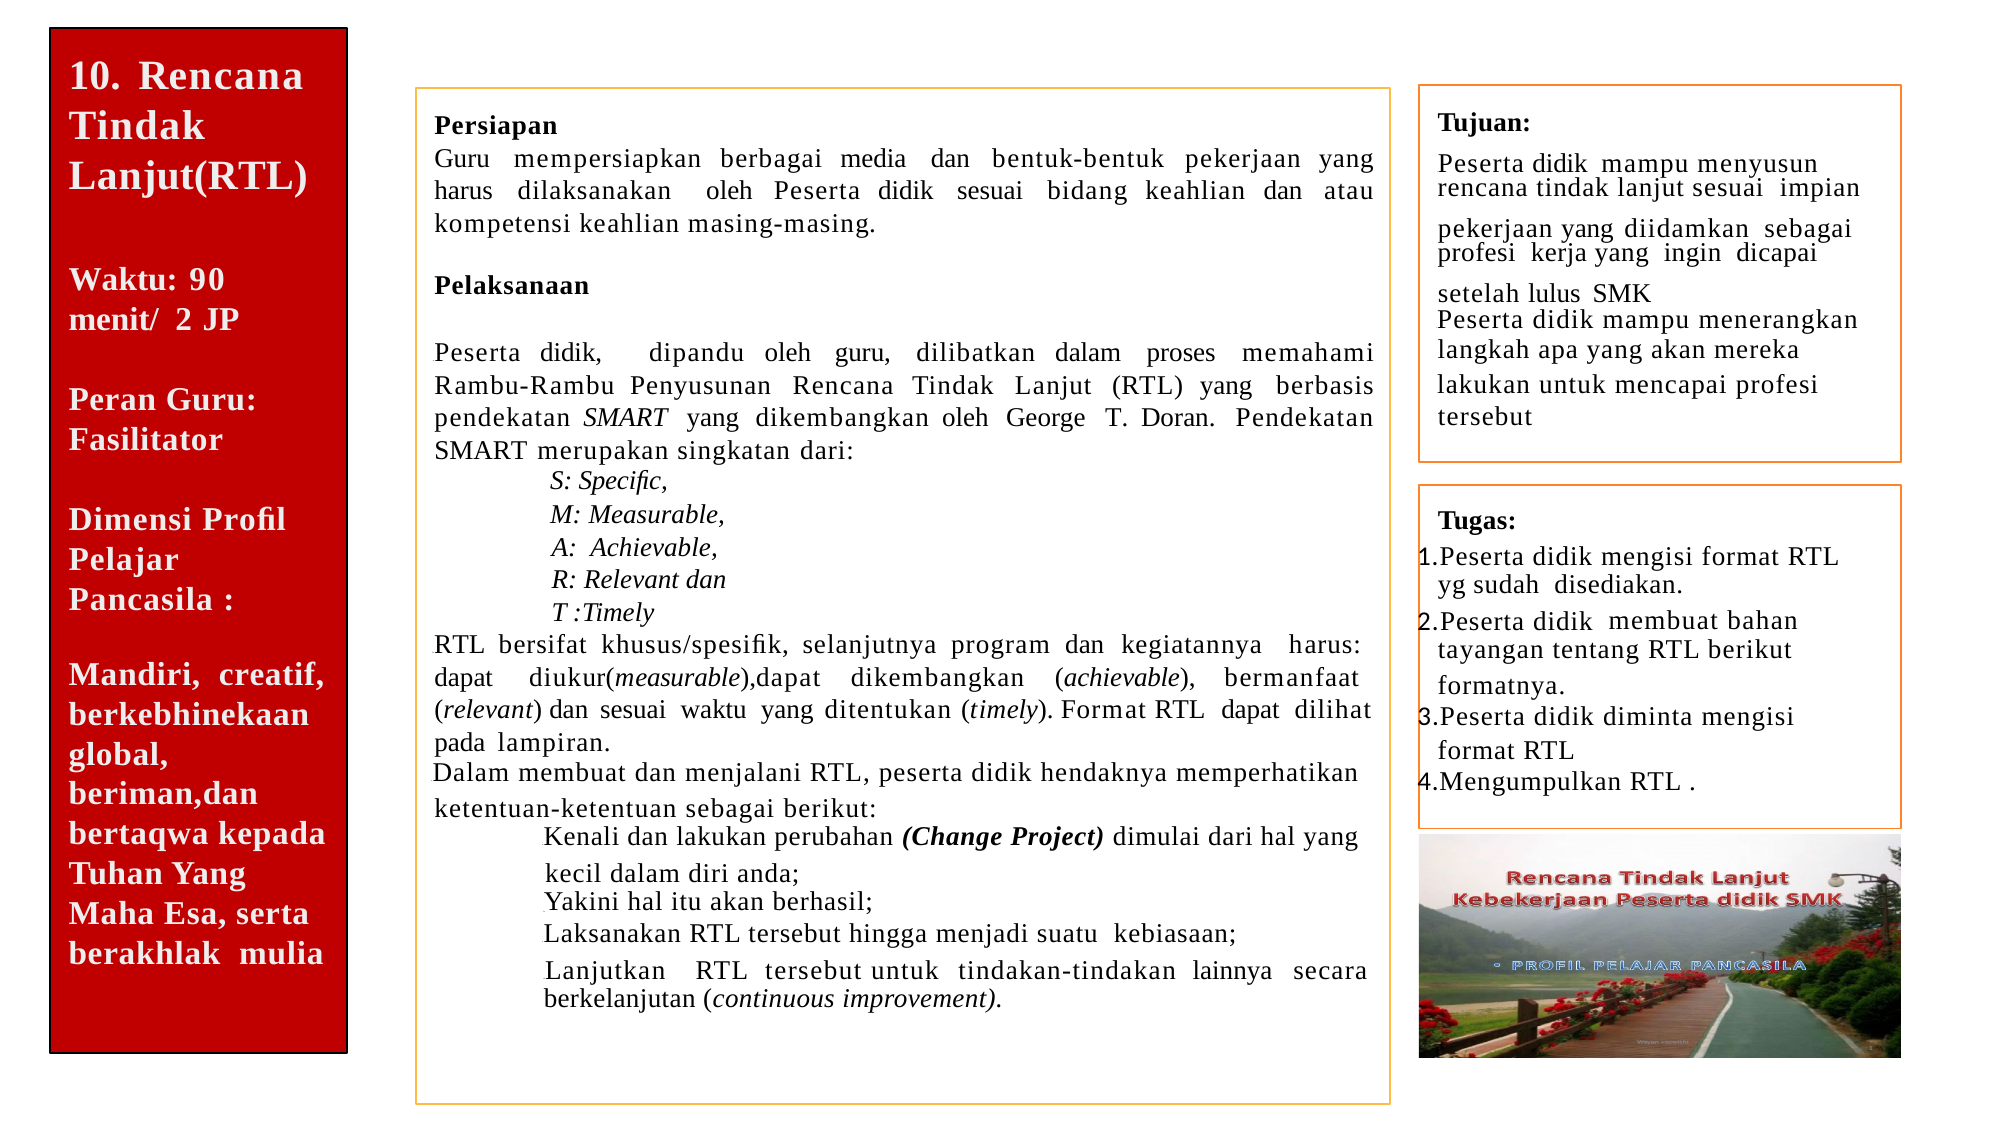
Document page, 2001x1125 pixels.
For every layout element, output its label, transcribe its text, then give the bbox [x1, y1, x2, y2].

text_box Guru mempersiapkan berbagai media dan bentuk-bentuk pekerjaan yang harus dilaksanakan oleh Peserta didik sesuai bidang keahlian dan atau kompetensi keahlian masing-masing. Pelaksanaan a.Peserta didik, dipandu oleh guru, dilibatkan dalam proses memahami Rambu-Rambu Penyusunan Rencana Tindak Lanjut (RTL) yang berbasis pendekatan SMART yang dikembangkan oleh George T. Doran. Pendekatan SMART merupakan singkatan dari: S: Speciﬁc, M: Measurable, A: Achievable, R: Relevant dan T :Timely b.RTL bersifat khusus/spesiﬁk, selanjutnya program dan kegiatannya harus: dapat diukur(measurable),dapat dikembangkan (achievable), bermanfaat (relevant) dan sesuai waktu yang ditentukan (timely). Format RTL dapat dilihat pada lampiran. c.Dalam membuat dan menjalani RTL, peserta didik hendaknya memperhatikan a.Kenali dan lakukan perubahan (Change Project) dimulai dari hal yang Yakini hal itu akan berhasil; c.Laksanakan RTL tersebut hingga menjadi suatu kebiasaan; berkelanjutan (continuous improvement). [415, 87, 1390, 1105]
text_box Tugas: yg sudah disediakan. tayangan tentang RTL berikut 3.Peserta didik diminta mengisi 4.Mengumpulkan RTL . [1390, 473, 1901, 828]
text_box •Peserta didik mampu menyusun pekerjaan yang diidamkan sebagai setelah lulus SMK •Peserta didik mampu menerangkan lakukan untuk mencapai profesi tersebut [1390, 87, 1901, 473]
text_box 10. Rencana Tindak Lanjut(RTL) Waktu: 90 menit/ 2 JP Peran Guru: Fasilitator Dimensi Proﬁl Pelajar Pancasila : Mandiri, creatif, berkebhinekaan global, beriman,dan bertaqwa kepada Tuhan Yang Maha Esa, serta berakhlak mulia [49, 27, 347, 1053]
text_box [1390, 828, 1901, 1105]
